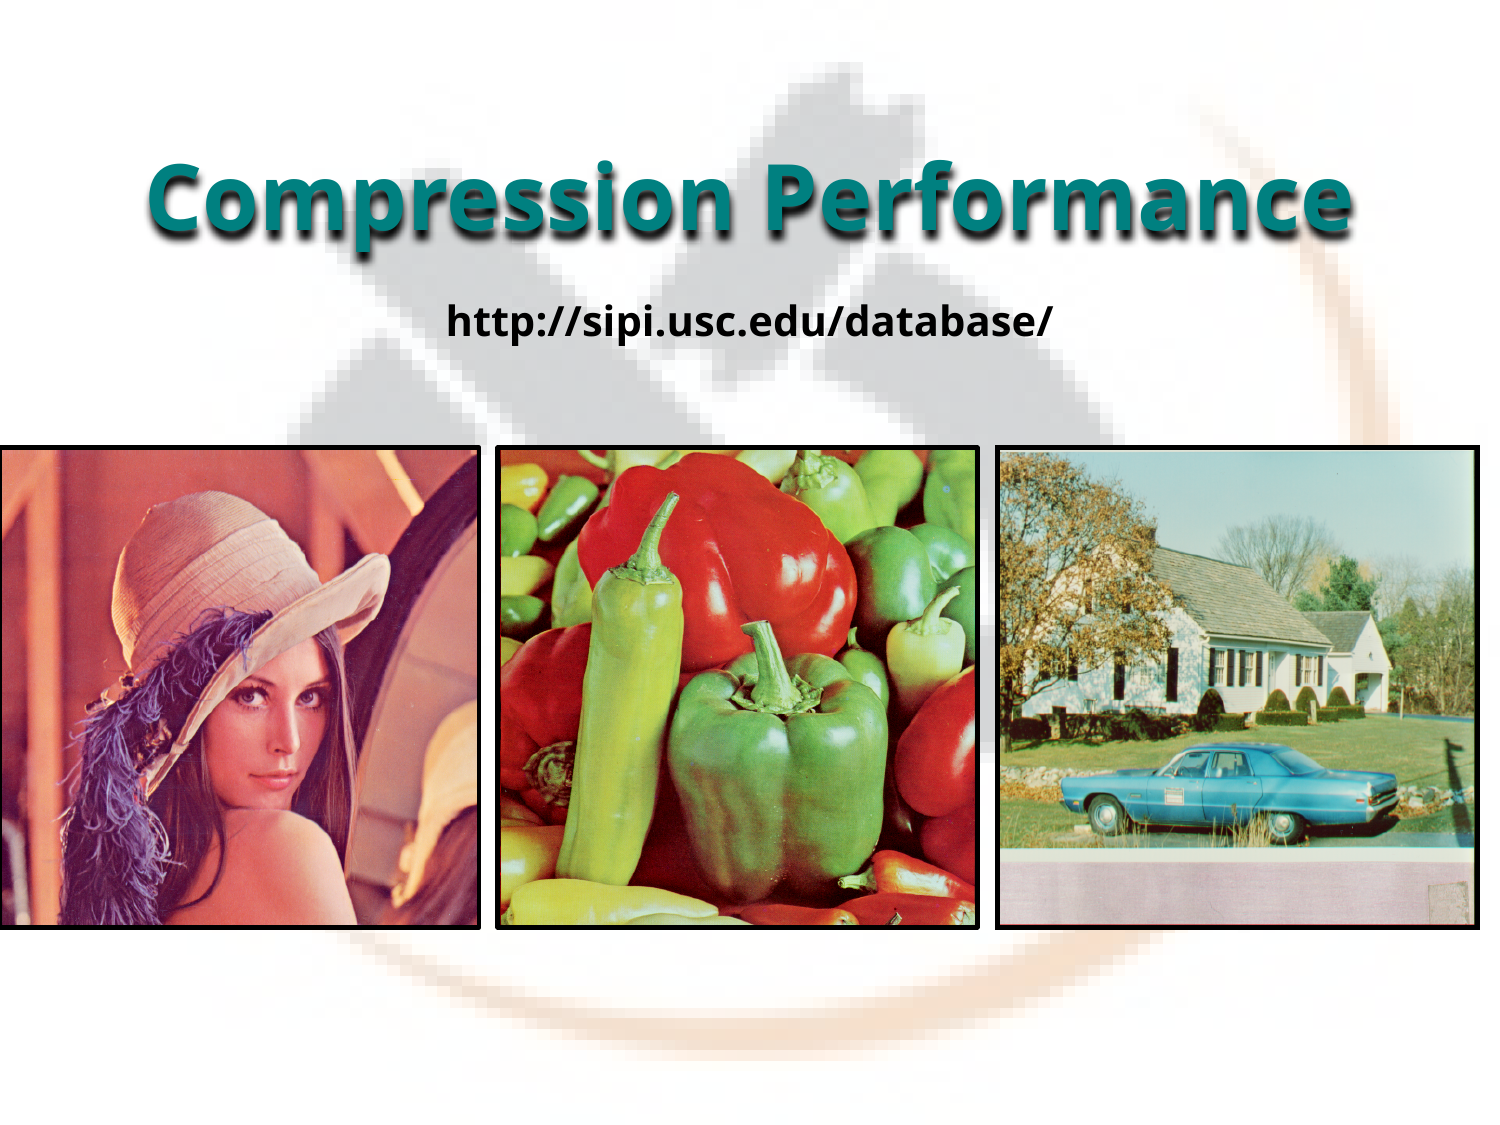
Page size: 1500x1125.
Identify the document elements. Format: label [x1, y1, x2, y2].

text_box [37, 287, 1463, 413]
title [112, 99, 1388, 287]
list [999, 449, 1476, 926]
picture [499, 449, 976, 926]
picture [1, 449, 477, 926]
